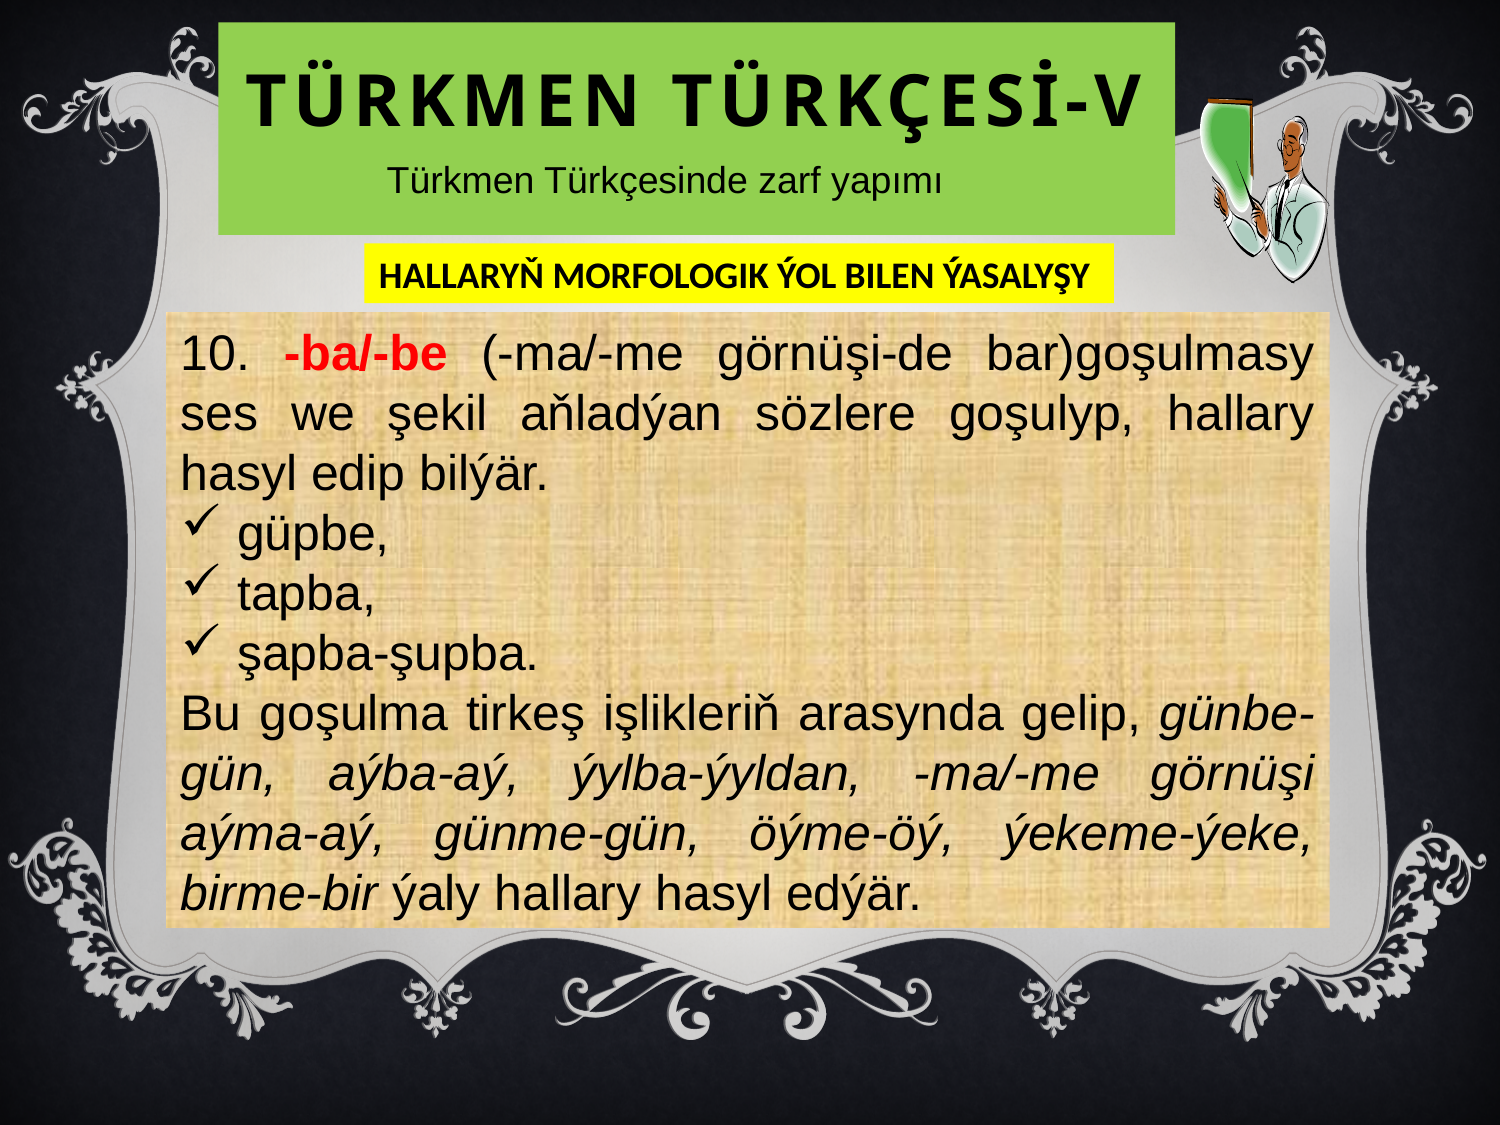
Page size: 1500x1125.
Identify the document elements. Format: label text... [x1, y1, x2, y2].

title TÜRKMEN TÜRKÇESİ-V [218, 22, 1176, 235]
picture [0, 0, 1500, 1125]
text_box HALLARYŇ MORFOLOGIK ÝOL BILEN ÝASALYŞY [364, 243, 1114, 304]
text_box 10. -ba/-be (-ma/-me görnüşi-de bar)goşulmasy ses we şekil aňladýan sözlere goşulyp, hallary hasyl edip bilýär. güpbe, tapba, şapba-şupba. Bu goşulma tirkeş işlikleriň arasynda gelip, günbe-gün, aýba-aý, ýylba-ýyldan, -ma/-me görnüşi aýma-aý, günme-gün, öýme-öý, ýekeme-ýeke, birme-bir ýaly hallary hasyl edýär. [166, 312, 1330, 928]
text_box Türkmen Türkçesinde zarf yapımı [371, 148, 998, 209]
